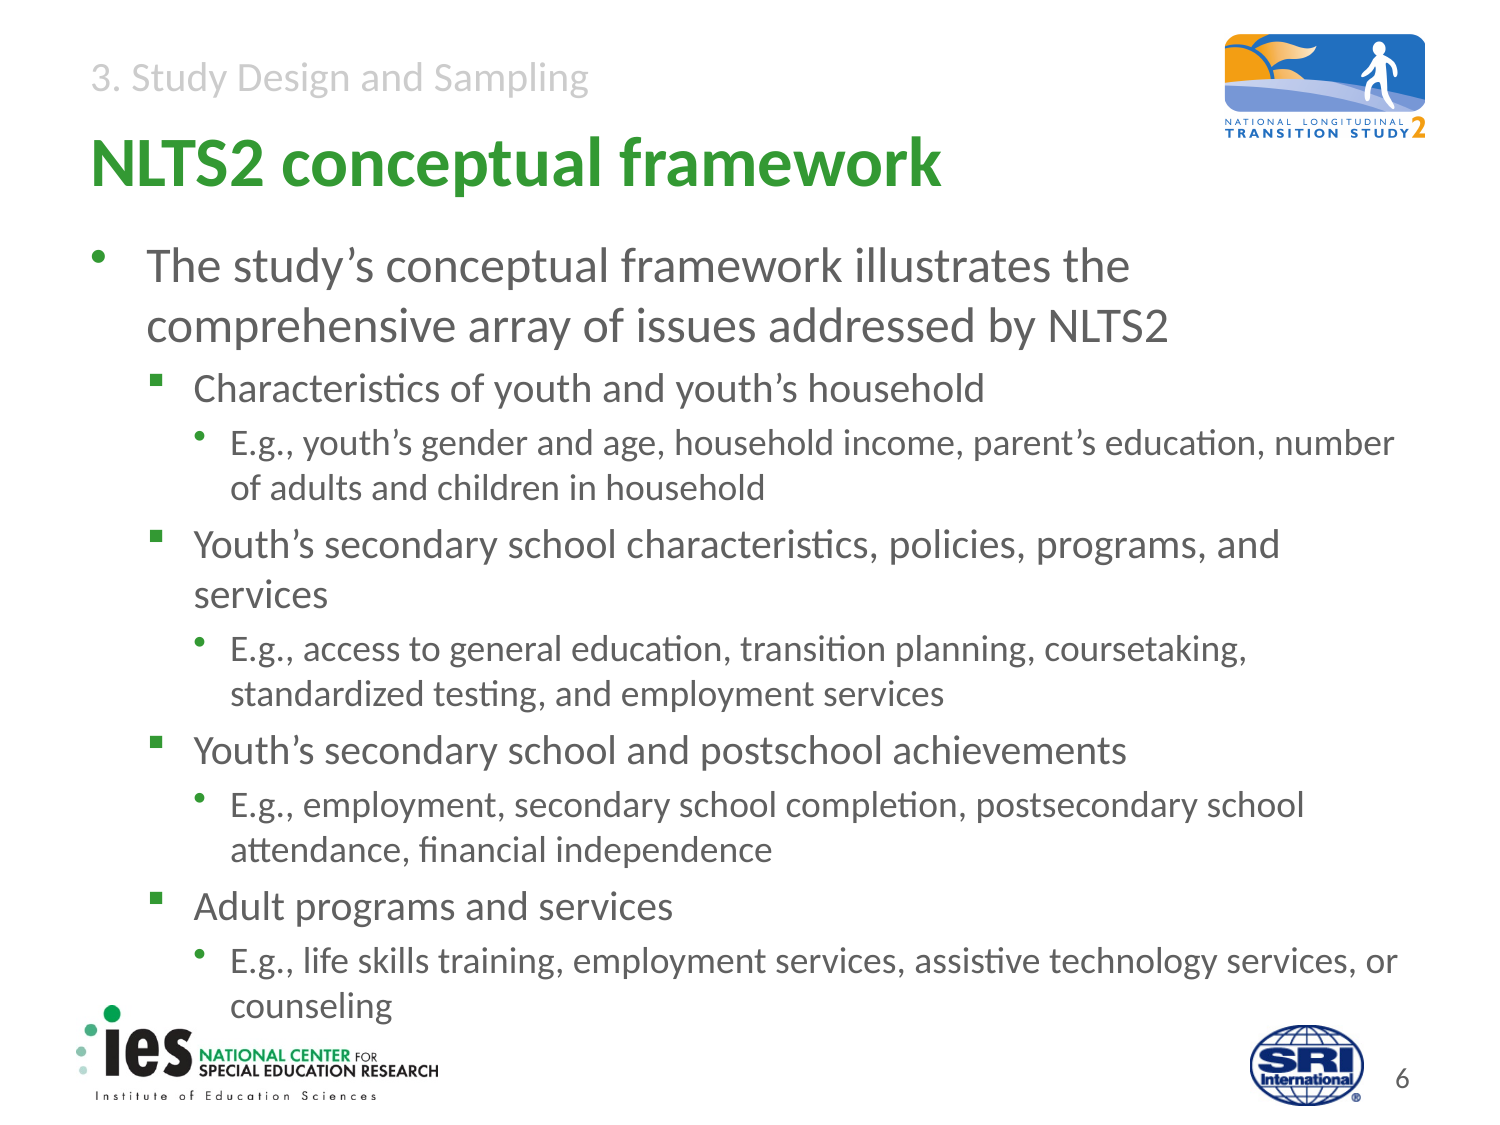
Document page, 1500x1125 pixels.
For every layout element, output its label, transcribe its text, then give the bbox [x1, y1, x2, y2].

picture [1250, 1025, 1364, 1106]
picture [76, 1005, 438, 1100]
list The study’s conceptual framework illustrates the comprehensive array of issues addressed by NLTS2 Characteristics of youth and youth’s household E.g., youth’s gender and age, household income, parent’s education, number of adults and children in household Youth’s secondary school characteristics, policies, programs, and services E.g., access to general education, transition planning, coursetaking, standardized testing, and employment services Youth’s secondary school and postschool achievements E.g., employment, secondary school completion, postsecondary school attendance, financial independence Adult programs and services E.g., life skills training, employment services, assistive technology services, or counseling [74, 224, 1426, 968]
slide_number 5 [1321, 1051, 1426, 1125]
title NLTS2 conceptual framework [74, 90, 1426, 224]
